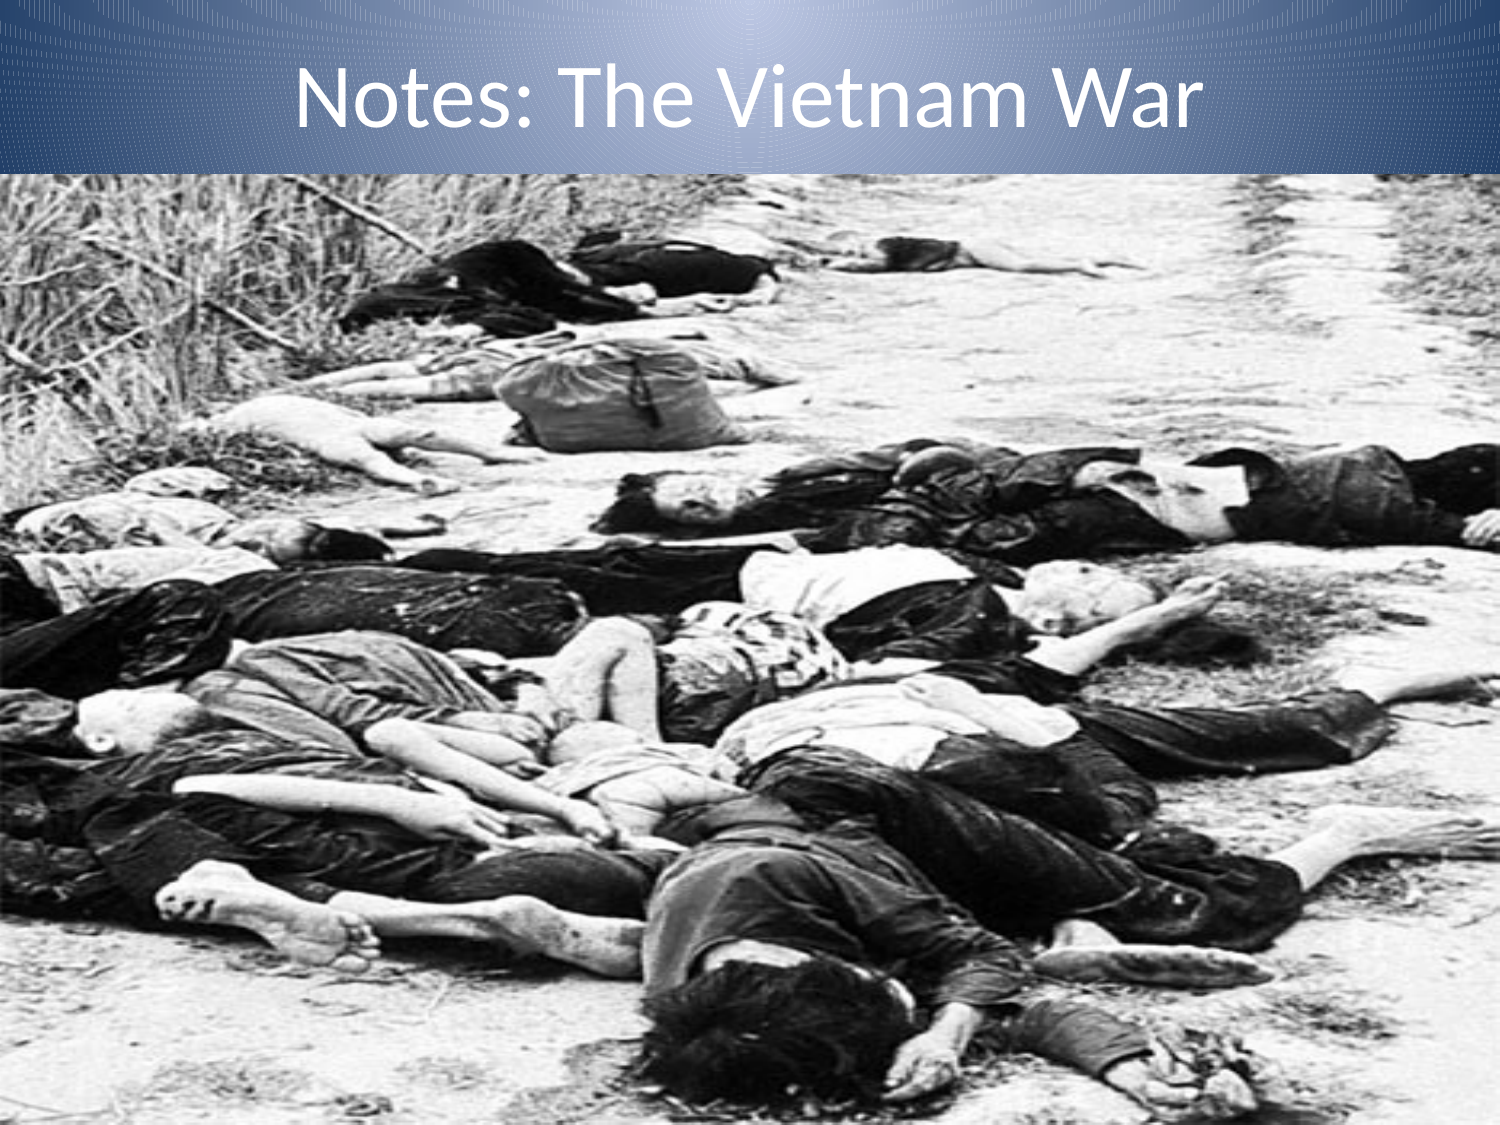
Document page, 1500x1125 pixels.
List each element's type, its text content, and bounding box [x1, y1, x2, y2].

title Notes: The Vietnam War [0, 6, 1500, 174]
picture [0, 174, 1500, 1125]
